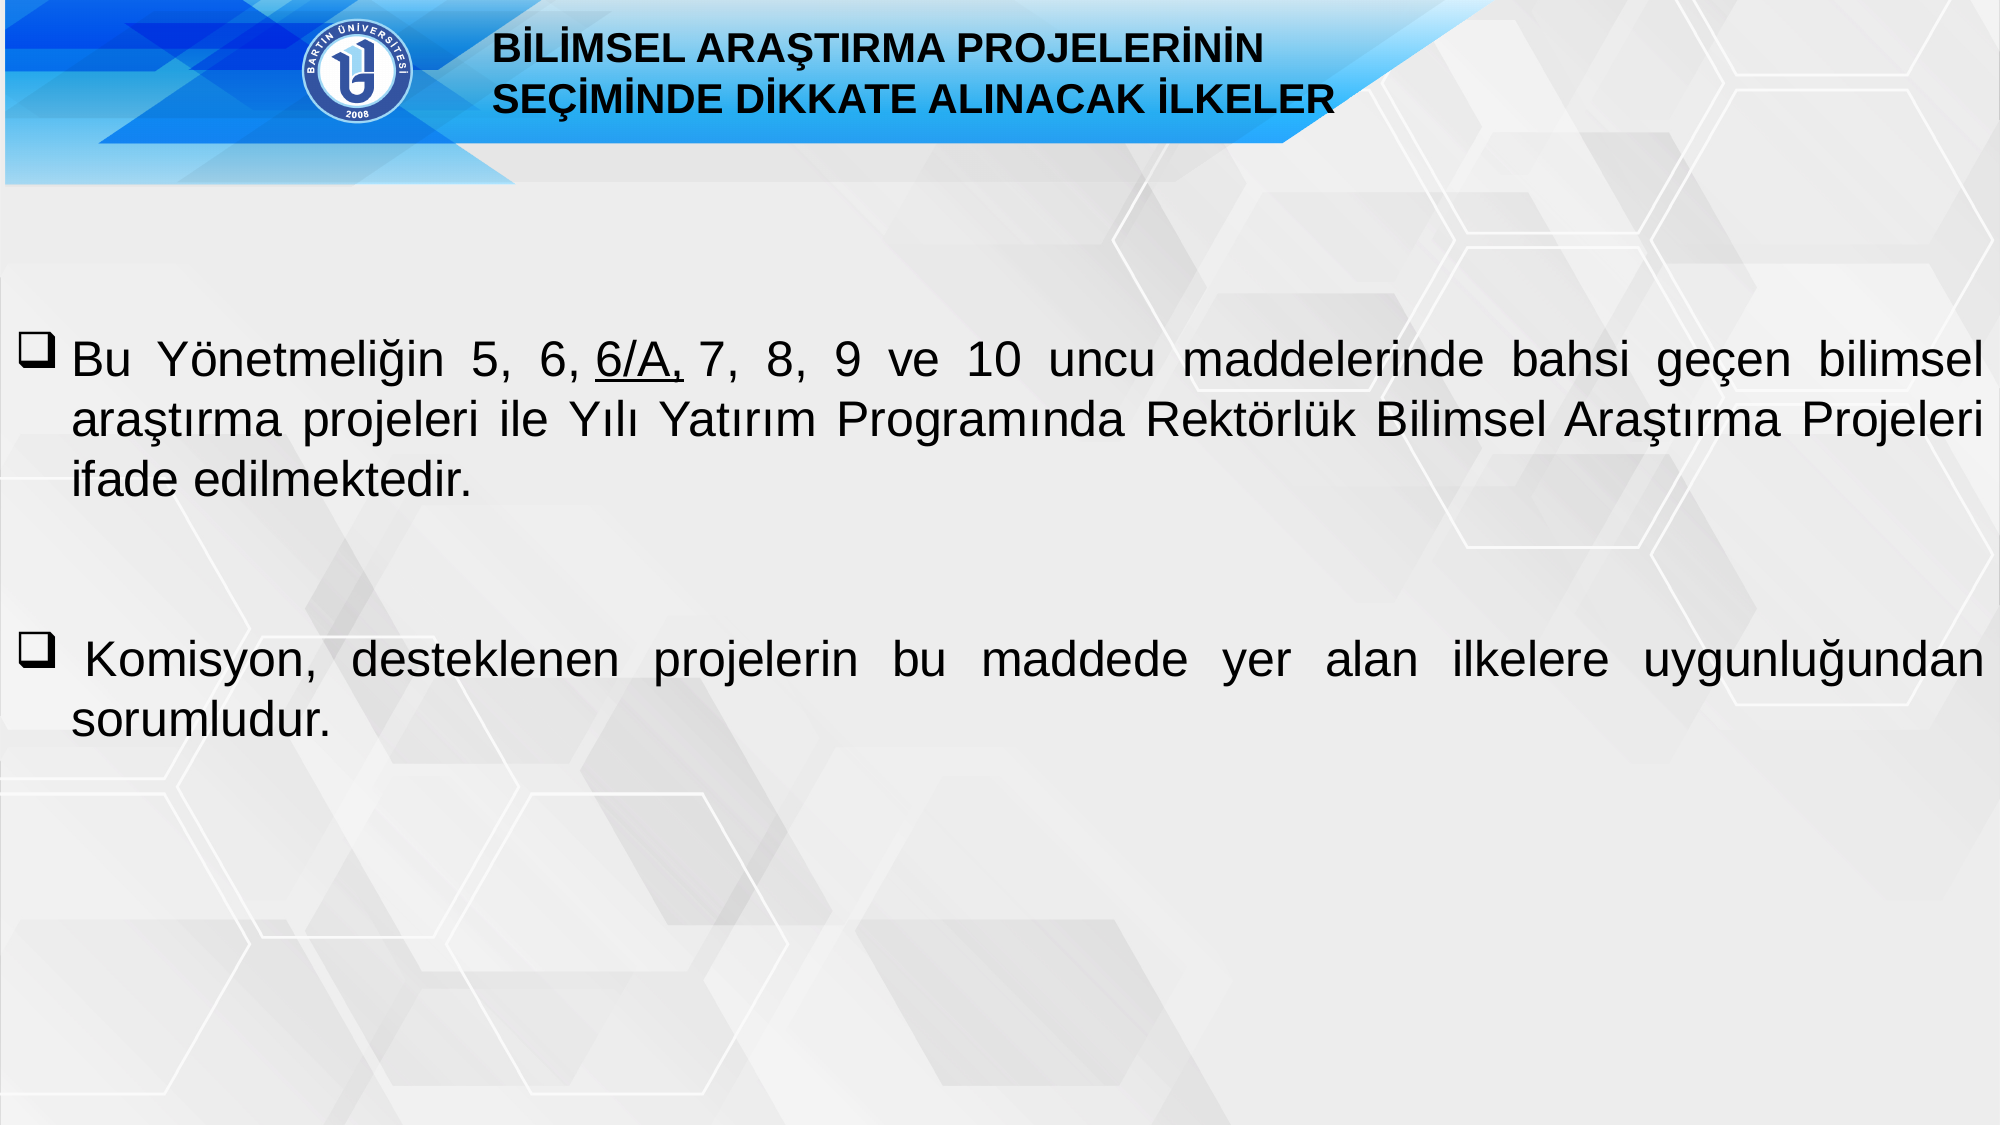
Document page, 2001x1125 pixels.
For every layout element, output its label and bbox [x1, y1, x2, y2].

picture [0, 0, 2000, 1125]
text_box [5, 0, 1519, 199]
